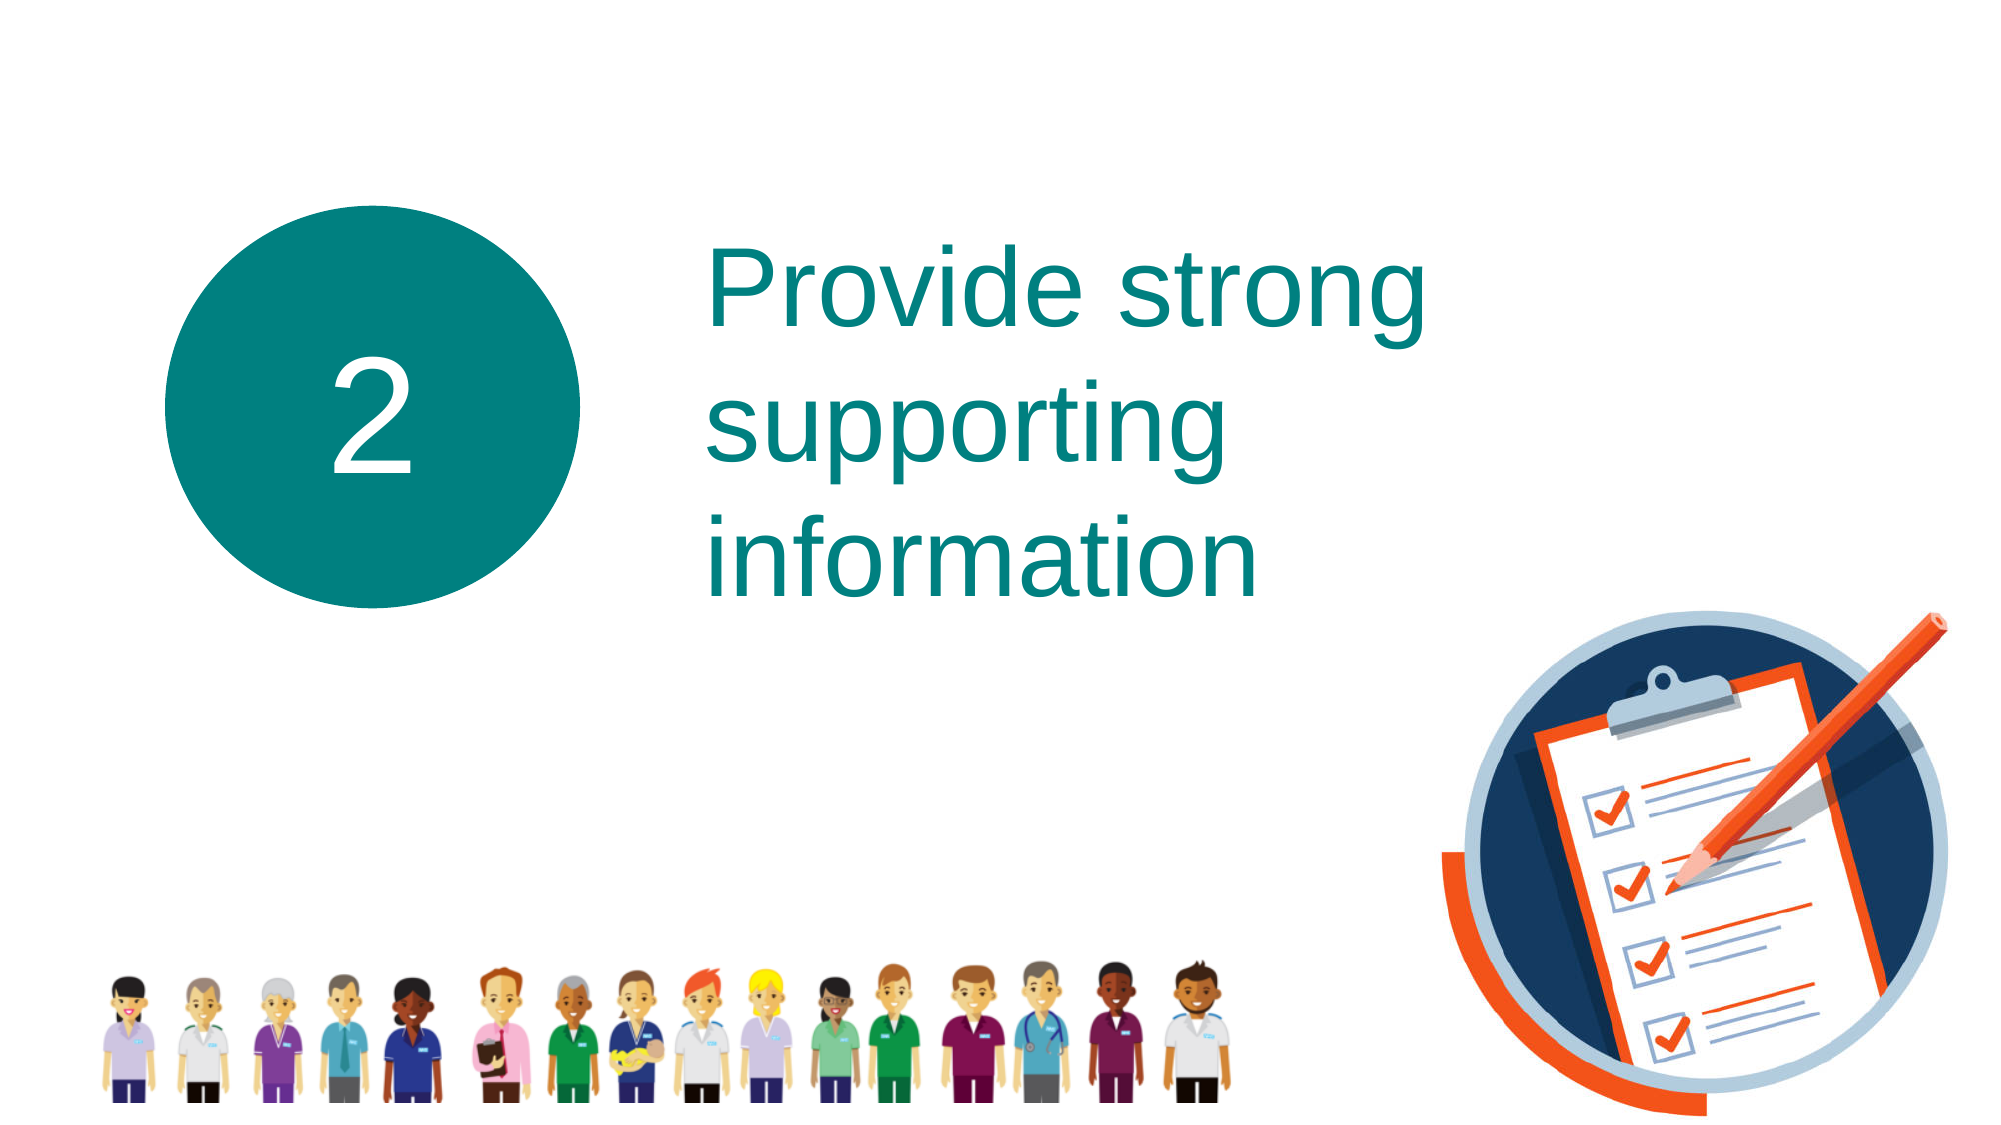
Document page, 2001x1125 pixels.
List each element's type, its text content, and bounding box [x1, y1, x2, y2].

text_box Provide strong supporting information [689, 206, 1795, 627]
picture [96, 922, 1243, 1103]
picture [1432, 607, 1965, 1125]
text_box 2 [165, 205, 581, 609]
